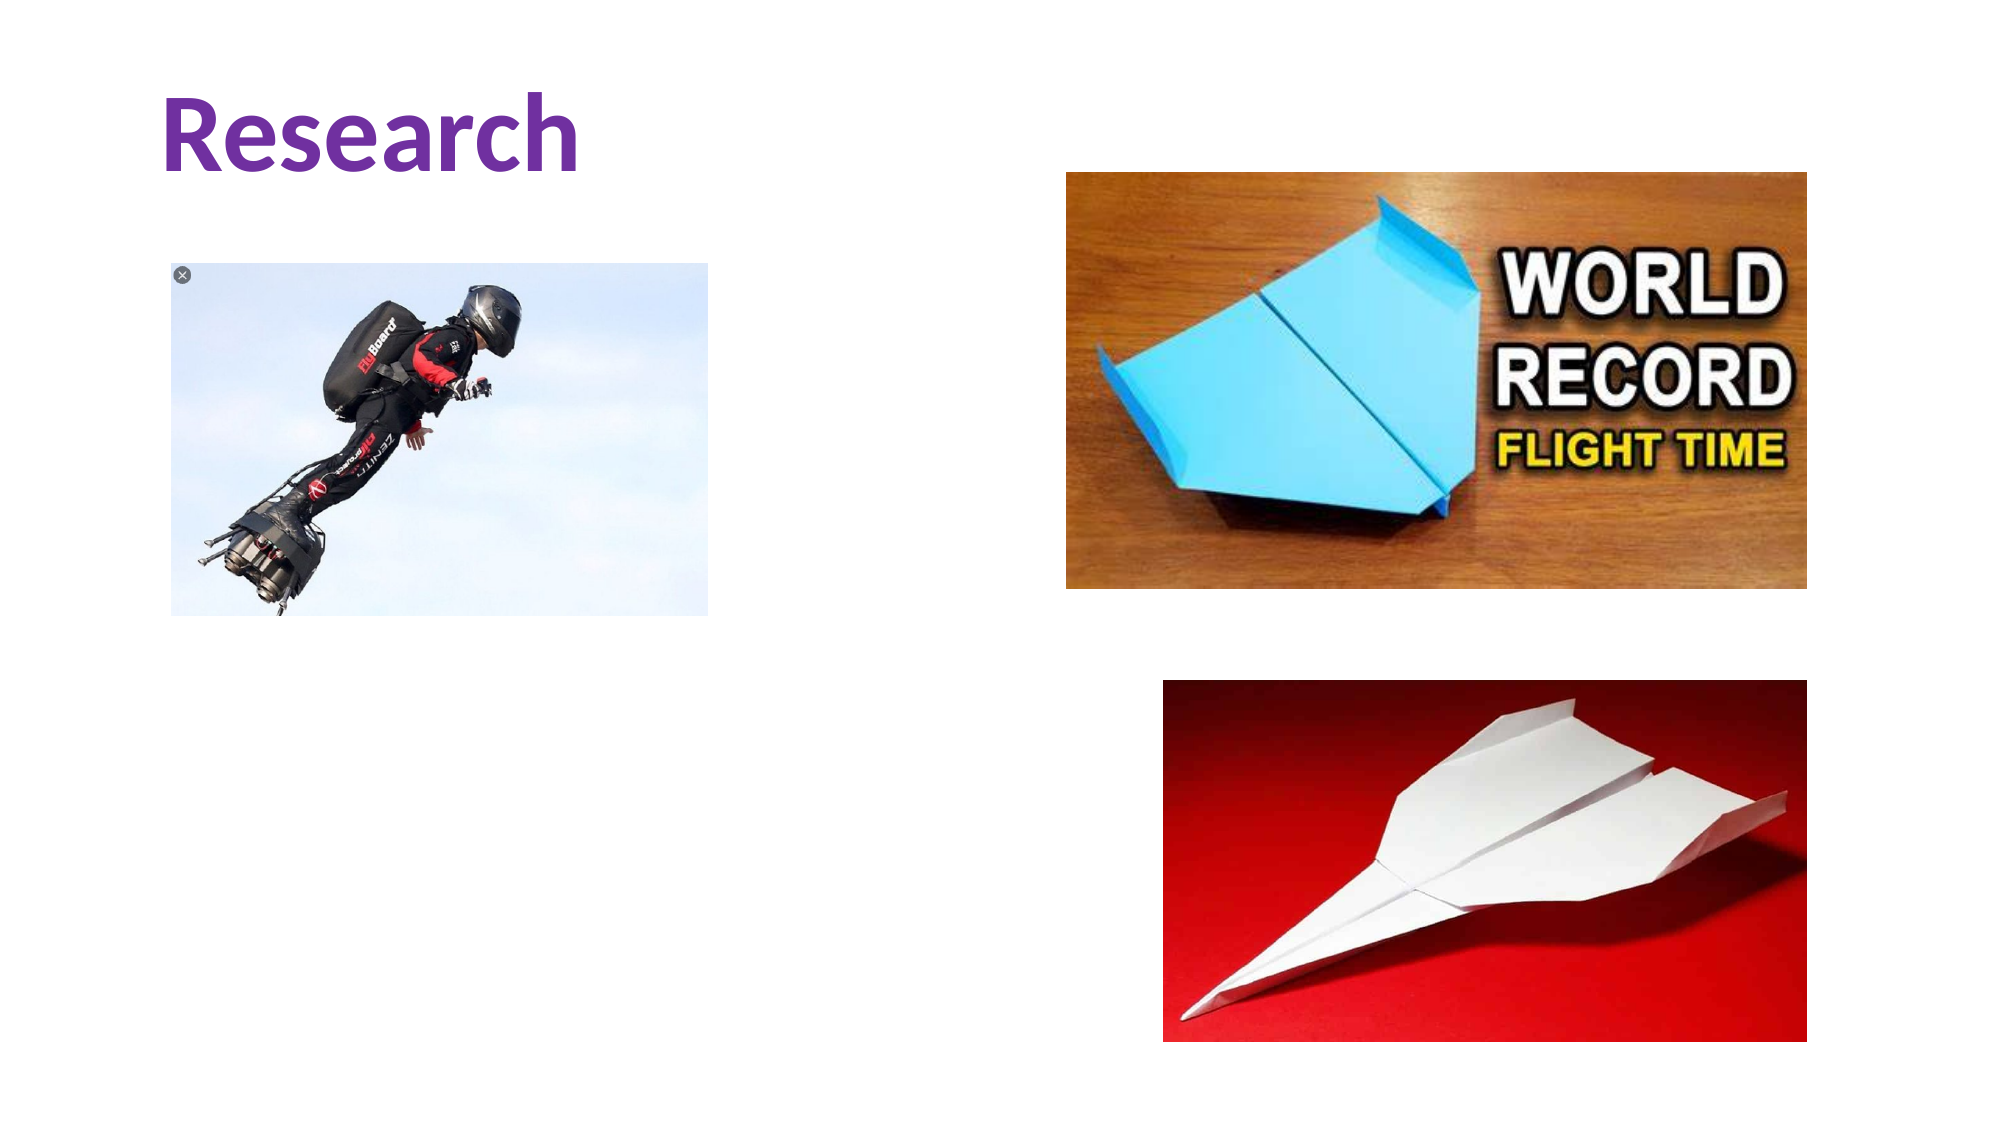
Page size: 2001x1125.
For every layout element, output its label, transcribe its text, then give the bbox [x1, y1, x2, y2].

picture [1163, 680, 1807, 1043]
picture [1065, 172, 1807, 589]
picture [171, 263, 708, 616]
text_box Research [145, 51, 597, 202]
